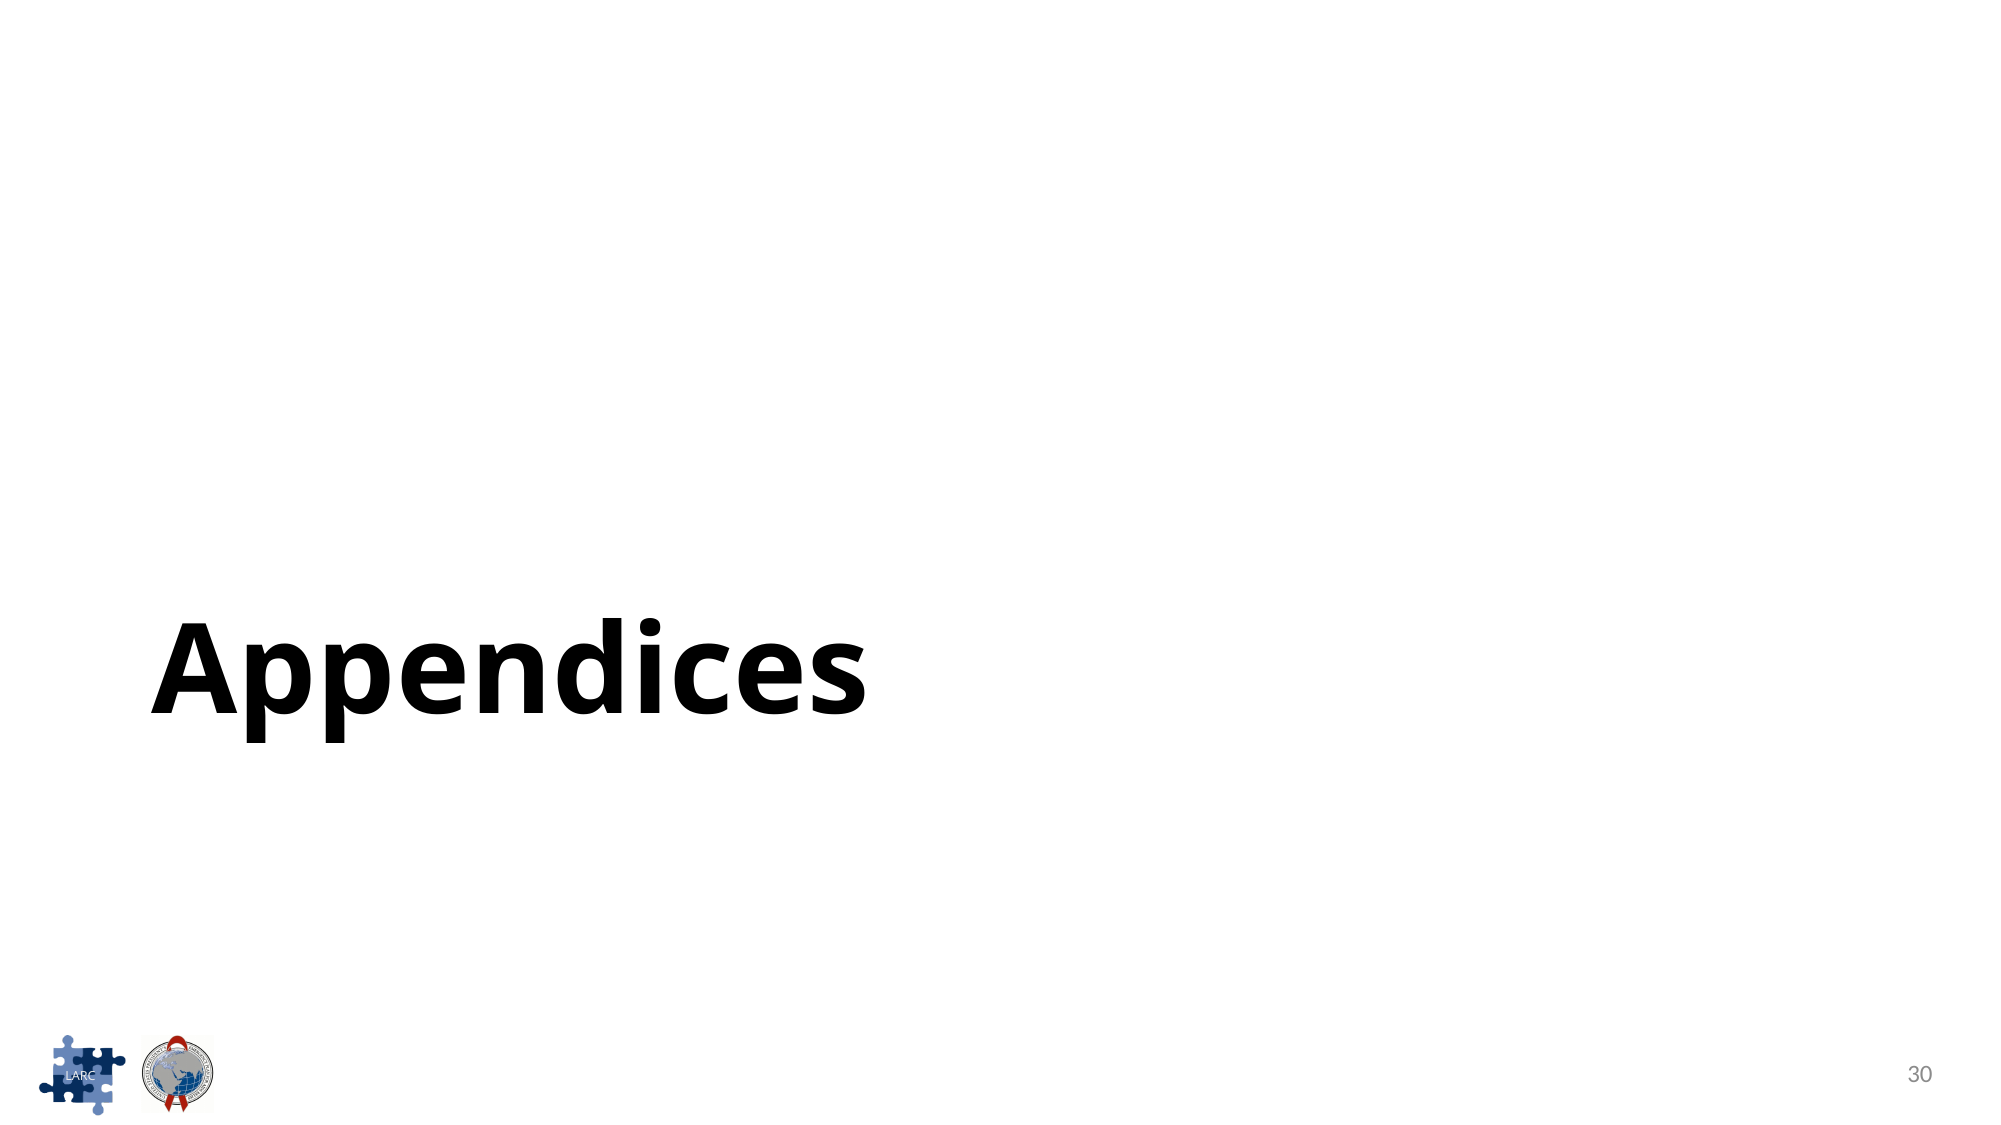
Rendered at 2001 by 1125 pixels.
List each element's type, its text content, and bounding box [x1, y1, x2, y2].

picture [0, 1035, 214, 1118]
slide_number 30 [1862, 1042, 1948, 1103]
title Appendices [136, 280, 1862, 749]
